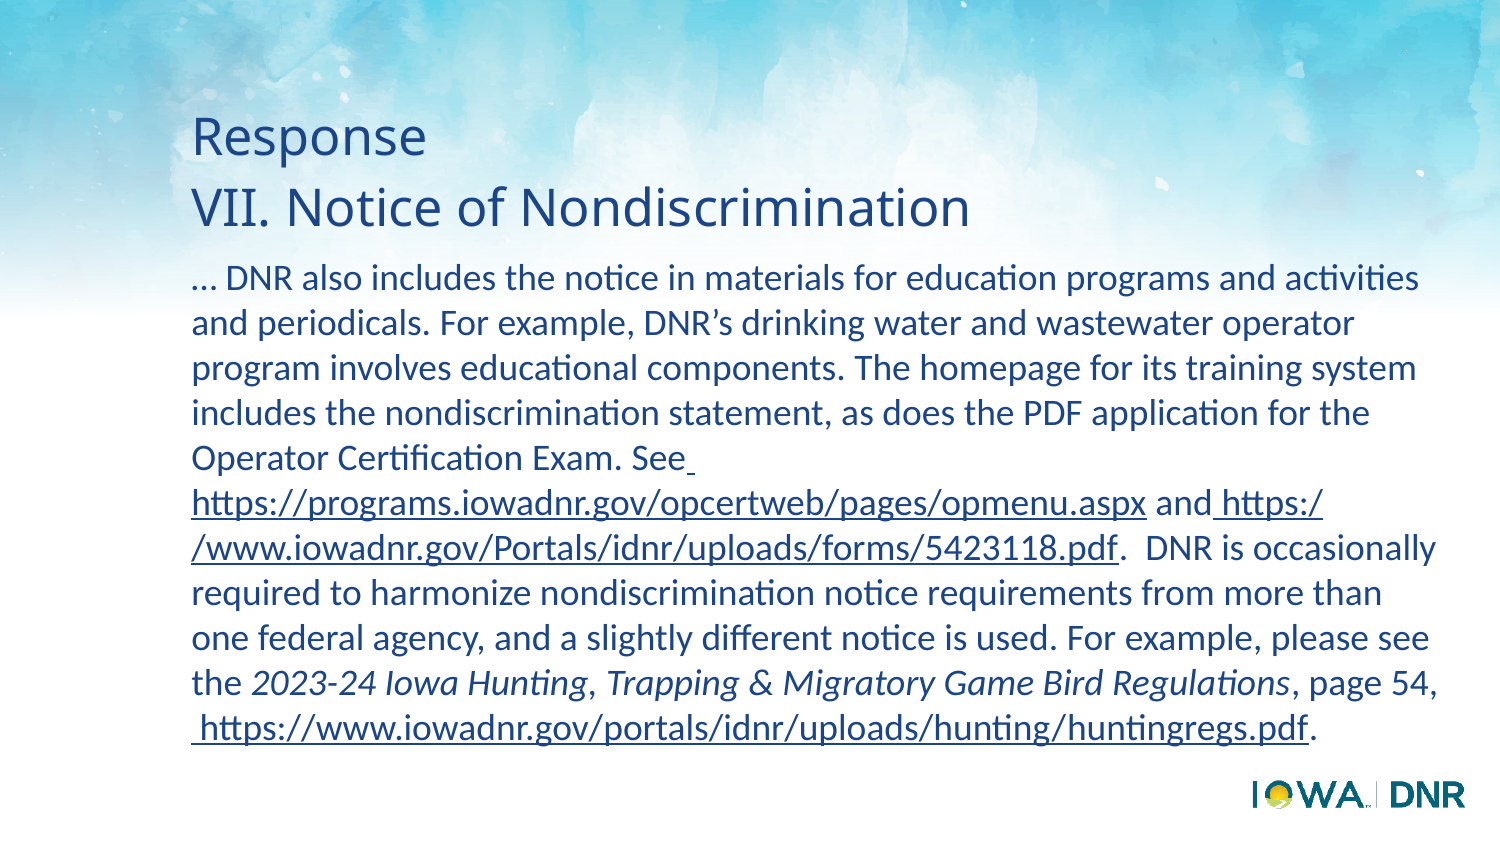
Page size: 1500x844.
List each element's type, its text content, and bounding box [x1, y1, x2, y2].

picture [0, 0, 1500, 844]
list … DNR also includes the notice in materials for education programs and activities and periodicals. For example, DNR’s drinking water and wastewater operator program involves educational components. The homepage for its training system includes the nondiscrimination statement, as does the PDF application for the Operator Certification Exam. See https://programs.iowadnr.gov/opcertweb/pages/opmenu.aspx and https:/ /www.iowadnr.gov/Portals/idnr/uploads/forms/5423118.pdf. DNR is occasionally required to harmonize nondiscrimination notice requirements from more than one federal agency, and a slightly different notice is used. For example, please see the 2023-24 Iowa Hunting, Trapping & Migratory Game Bird Regulations, page 54, https://www.iowadnr.gov/portals/idnr/uploads/hunting/ huntingregs.pdf. [176, 237, 1460, 719]
title Response VII. Notice of Nondiscrimination [176, 87, 1334, 237]
